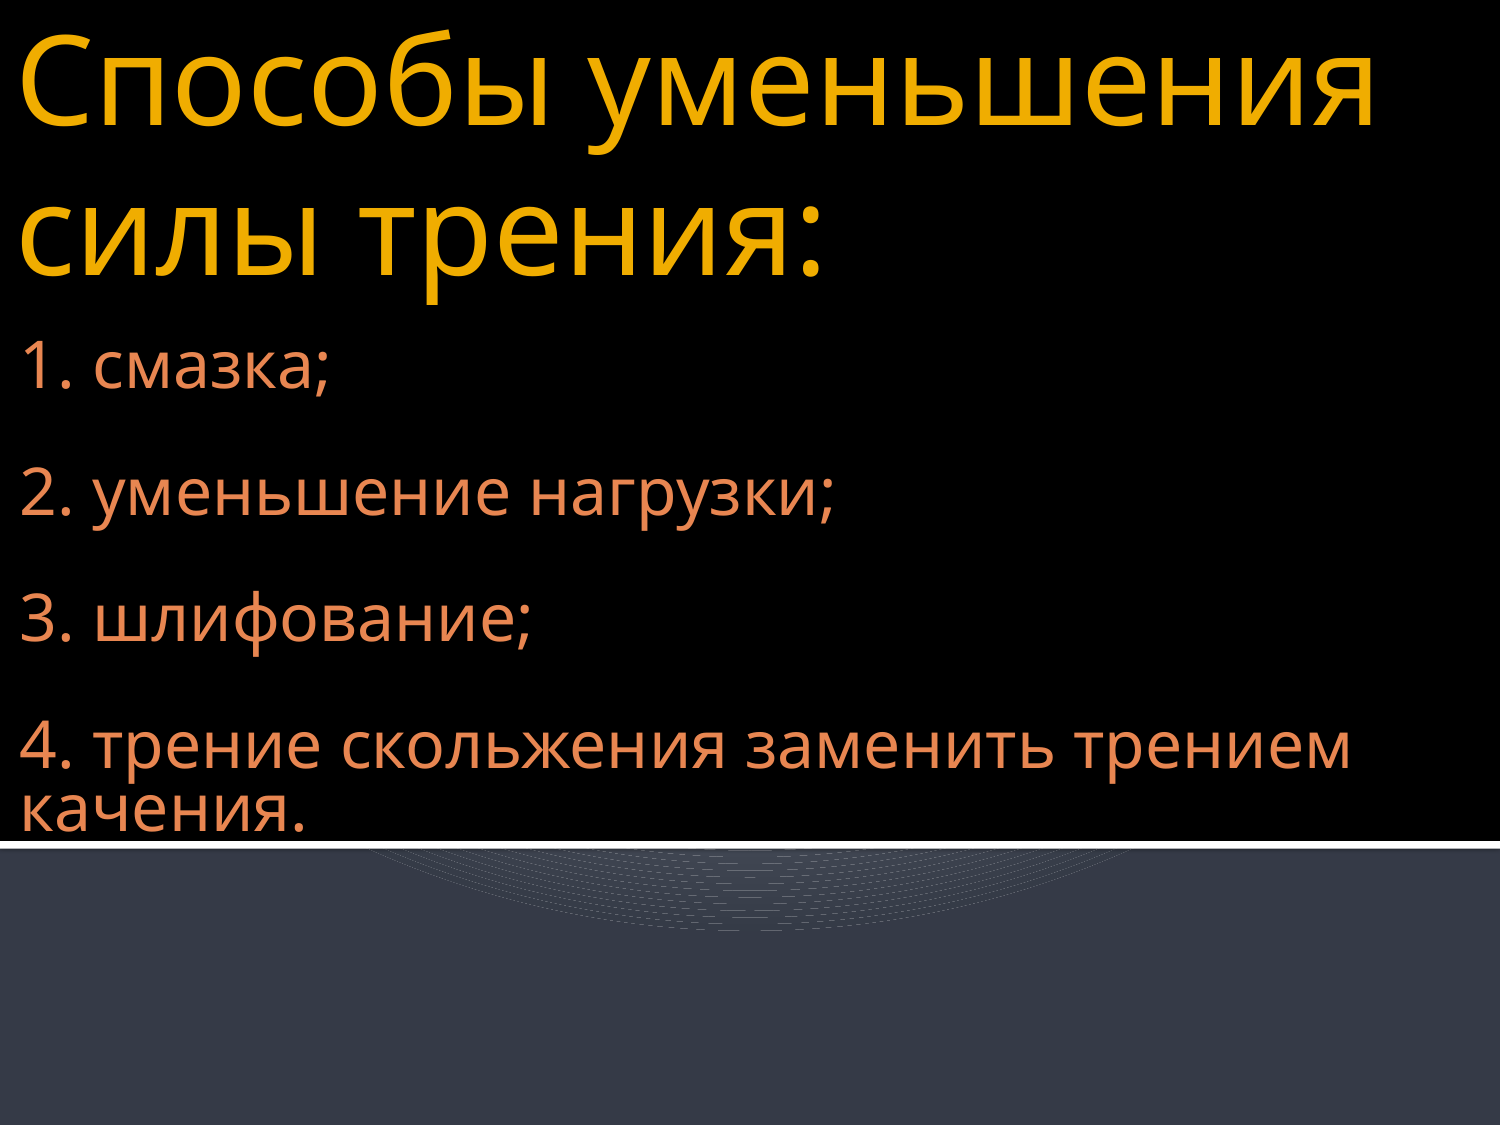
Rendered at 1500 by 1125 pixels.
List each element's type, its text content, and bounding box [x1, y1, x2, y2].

subtitle 1. смазка; 2. уменьшение нагрузки; 3. шлифование; 4. трение скольжения заменить трением качения. [0, 338, 1500, 846]
title Способы уменьшения силы трения: [0, 0, 1500, 279]
